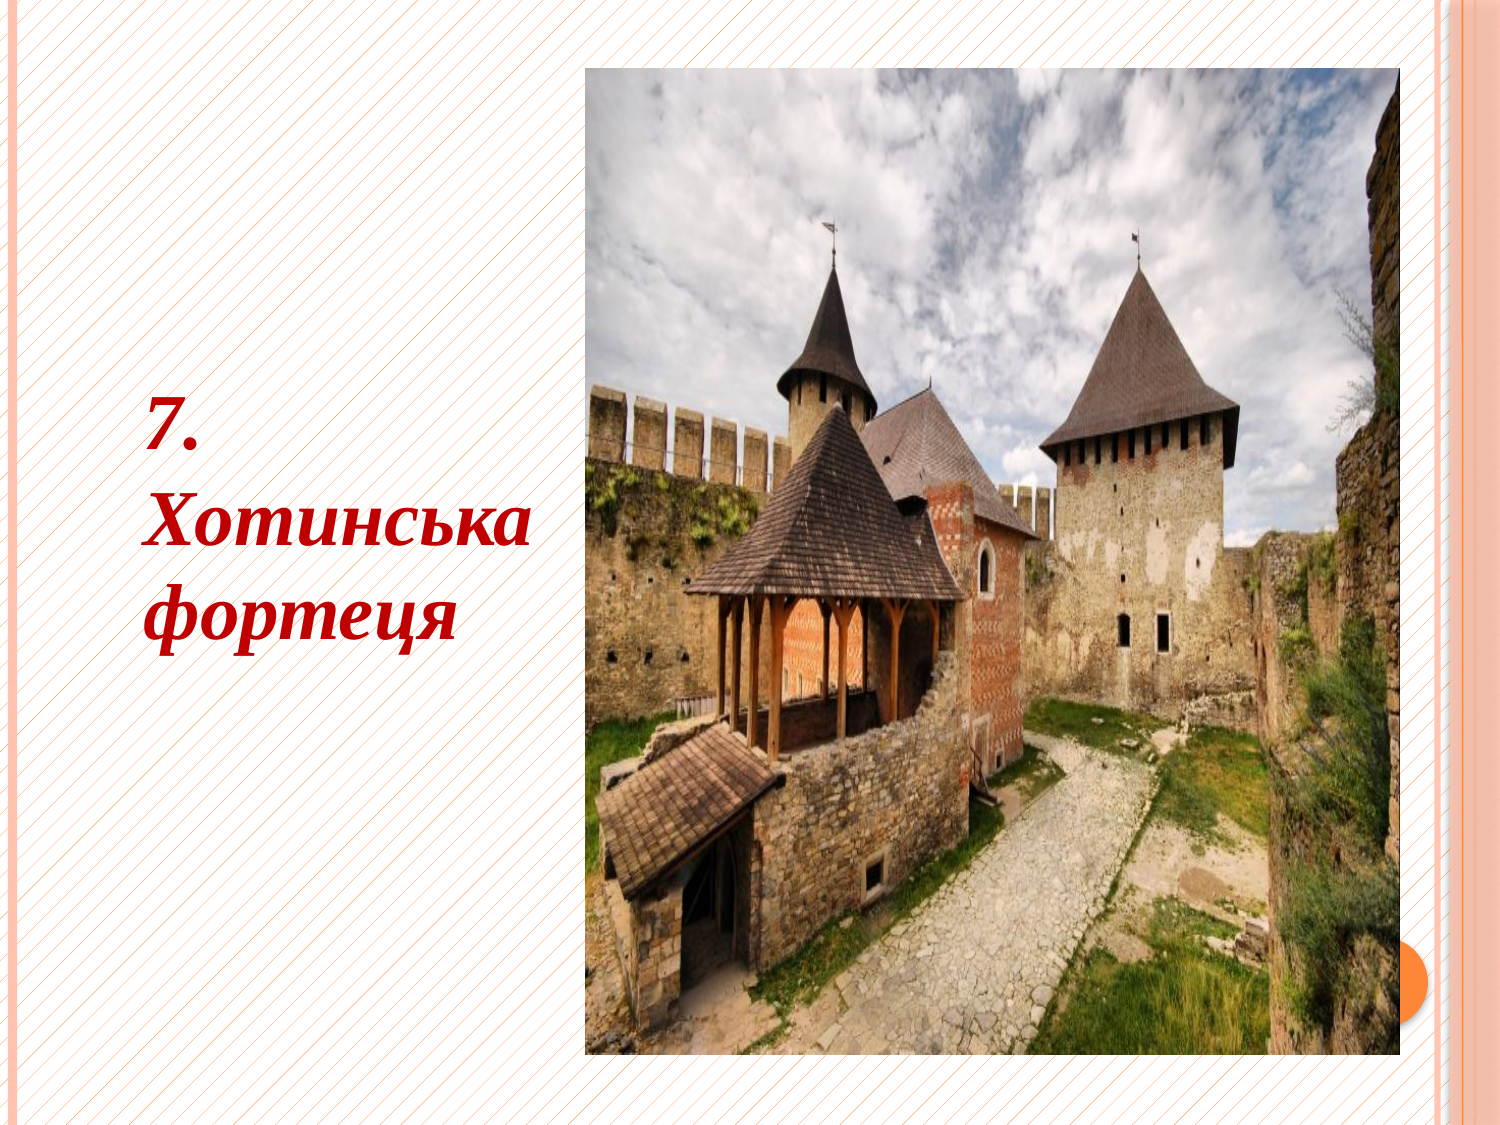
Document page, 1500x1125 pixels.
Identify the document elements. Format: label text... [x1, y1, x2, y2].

picture [585, 68, 1401, 1056]
text_box 7. Хотинська фортеця [128, 363, 579, 709]
